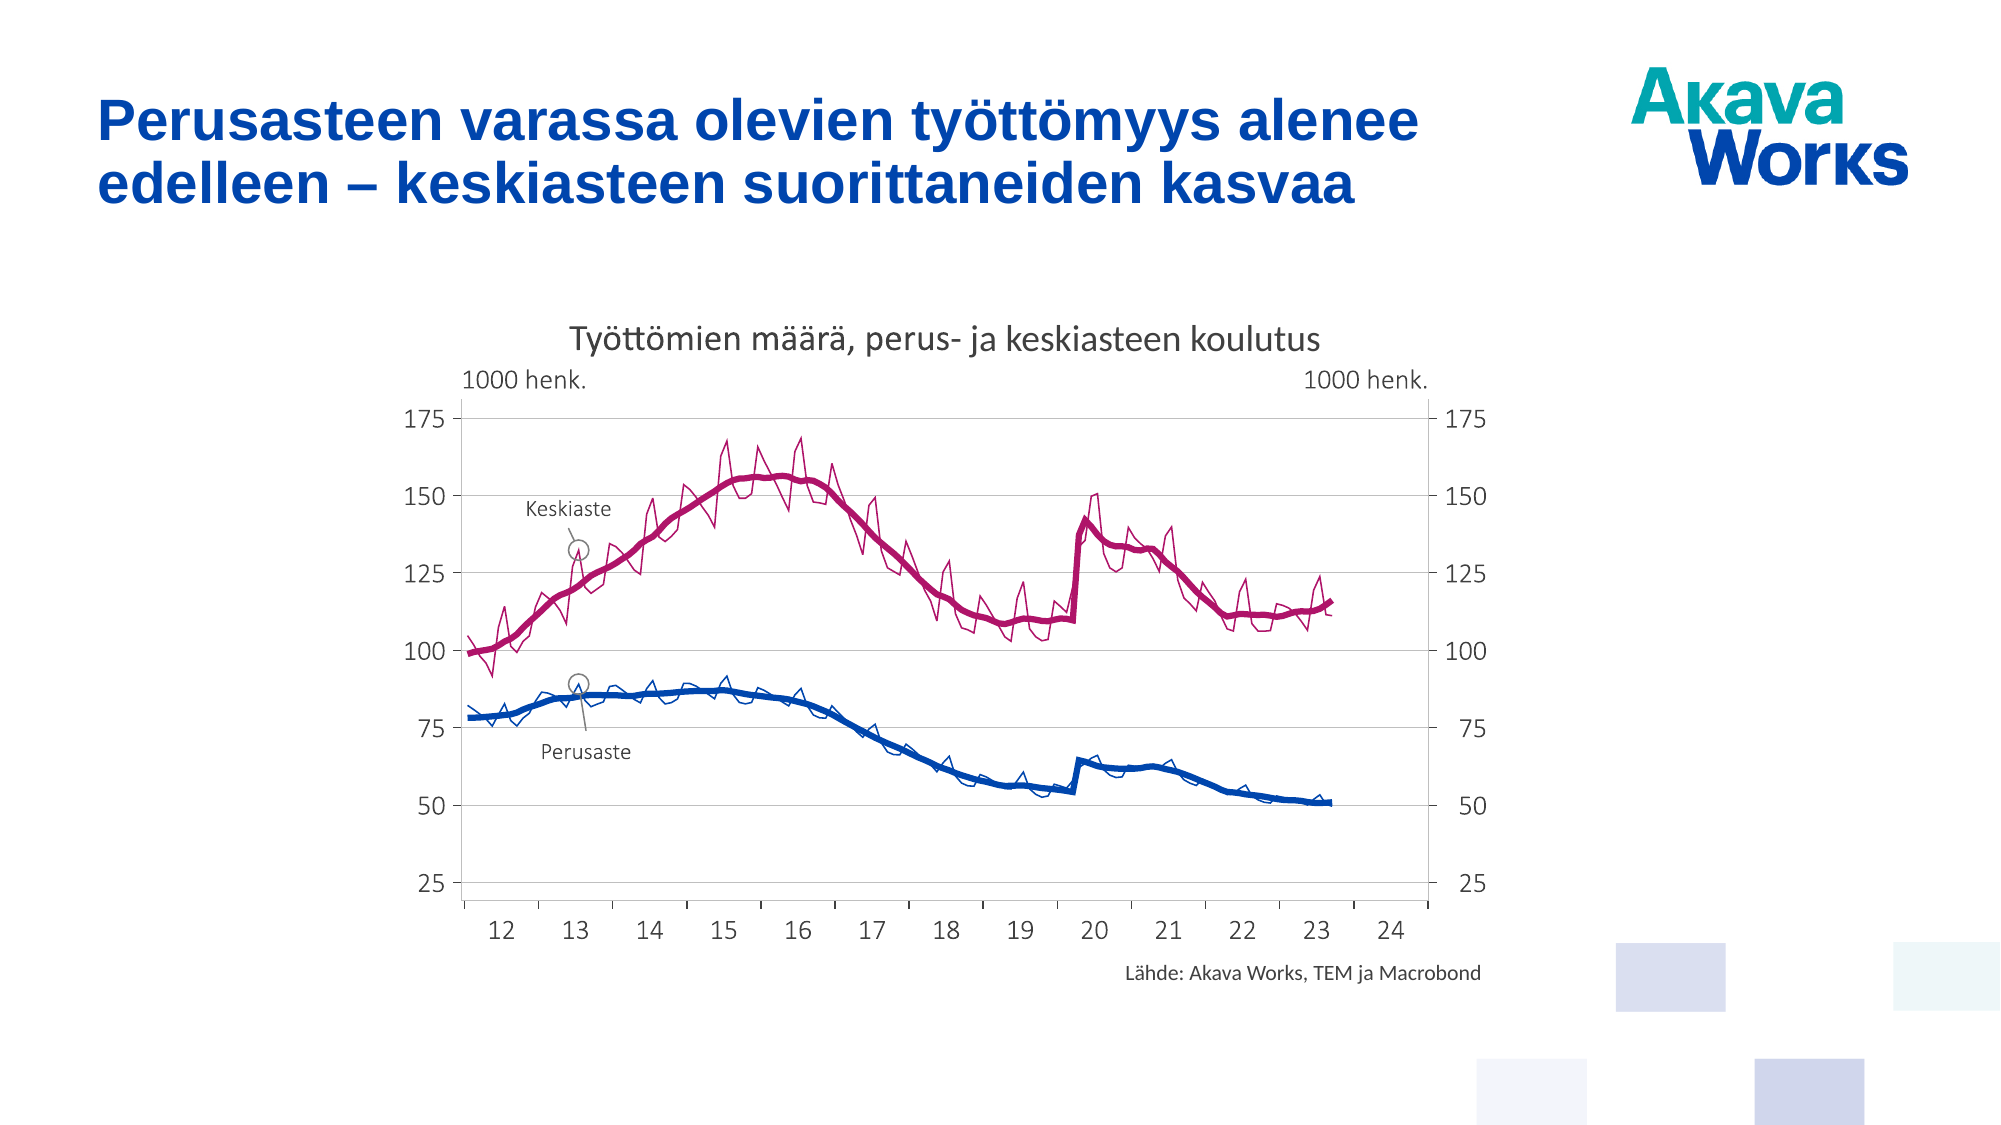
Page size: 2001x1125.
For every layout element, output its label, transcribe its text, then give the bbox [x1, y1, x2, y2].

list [390, 301, 1500, 1003]
title Perusasteen varassa olevien työttömyys alenee edelleen – keskiasteen suorittaneiden kasvaa [82, 89, 1808, 218]
picture [232, 55, 2000, 1125]
